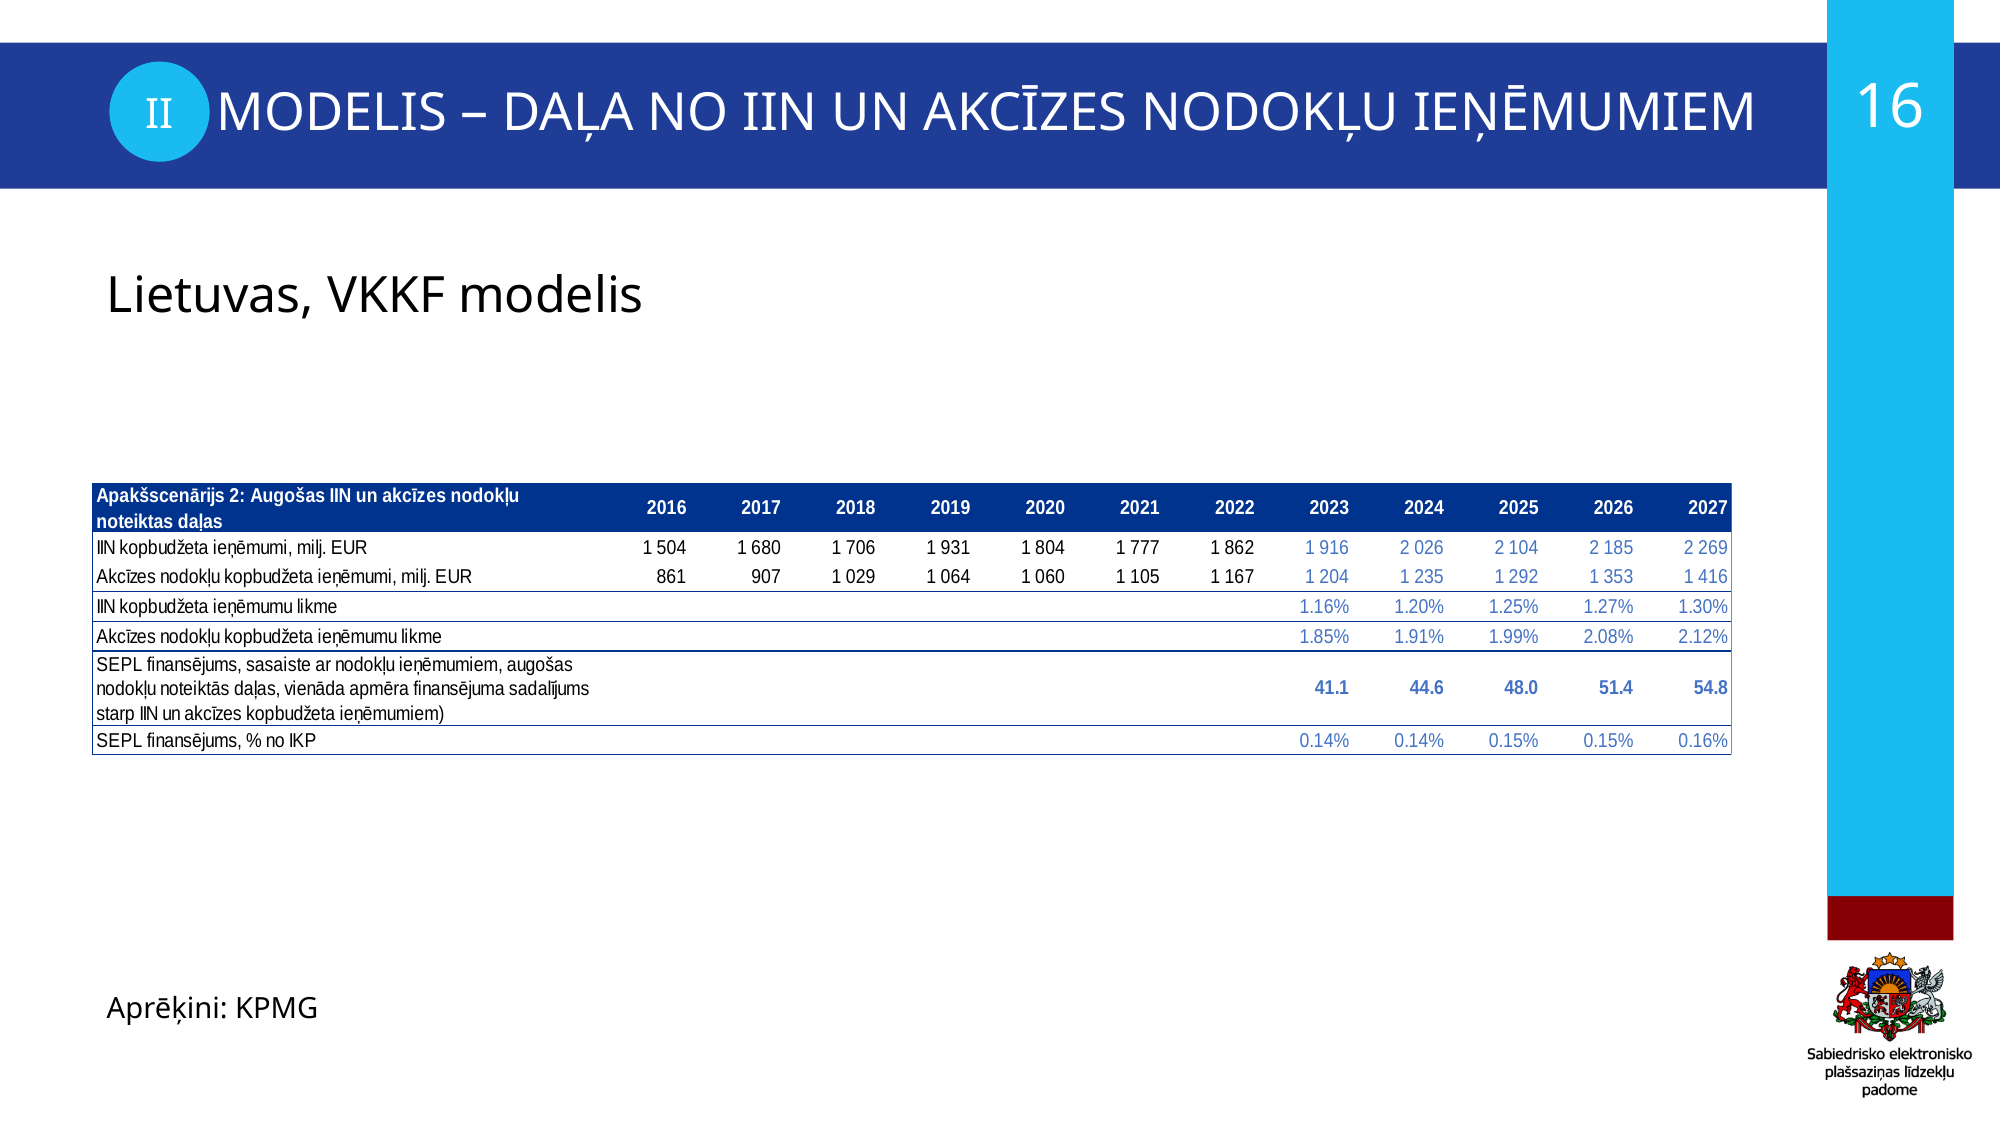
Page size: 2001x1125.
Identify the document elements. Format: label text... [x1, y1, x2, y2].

text_box II [108, 60, 211, 163]
title MODELIS – DAĻA NO IIN UN AKCĪZES NODOKĻU IEŅĒMUMIEM [91, 75, 1778, 201]
text_box [0, 41, 1778, 190]
text_box Aprēķini: KPMG [91, 1014, 368, 1033]
text_box Lietuvas, VKKF modelis [91, 261, 1733, 482]
picture [91, 482, 1733, 756]
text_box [1778, 0, 2000, 1116]
text_box Lietuvas, VKKF modelis [91, 756, 1733, 1014]
